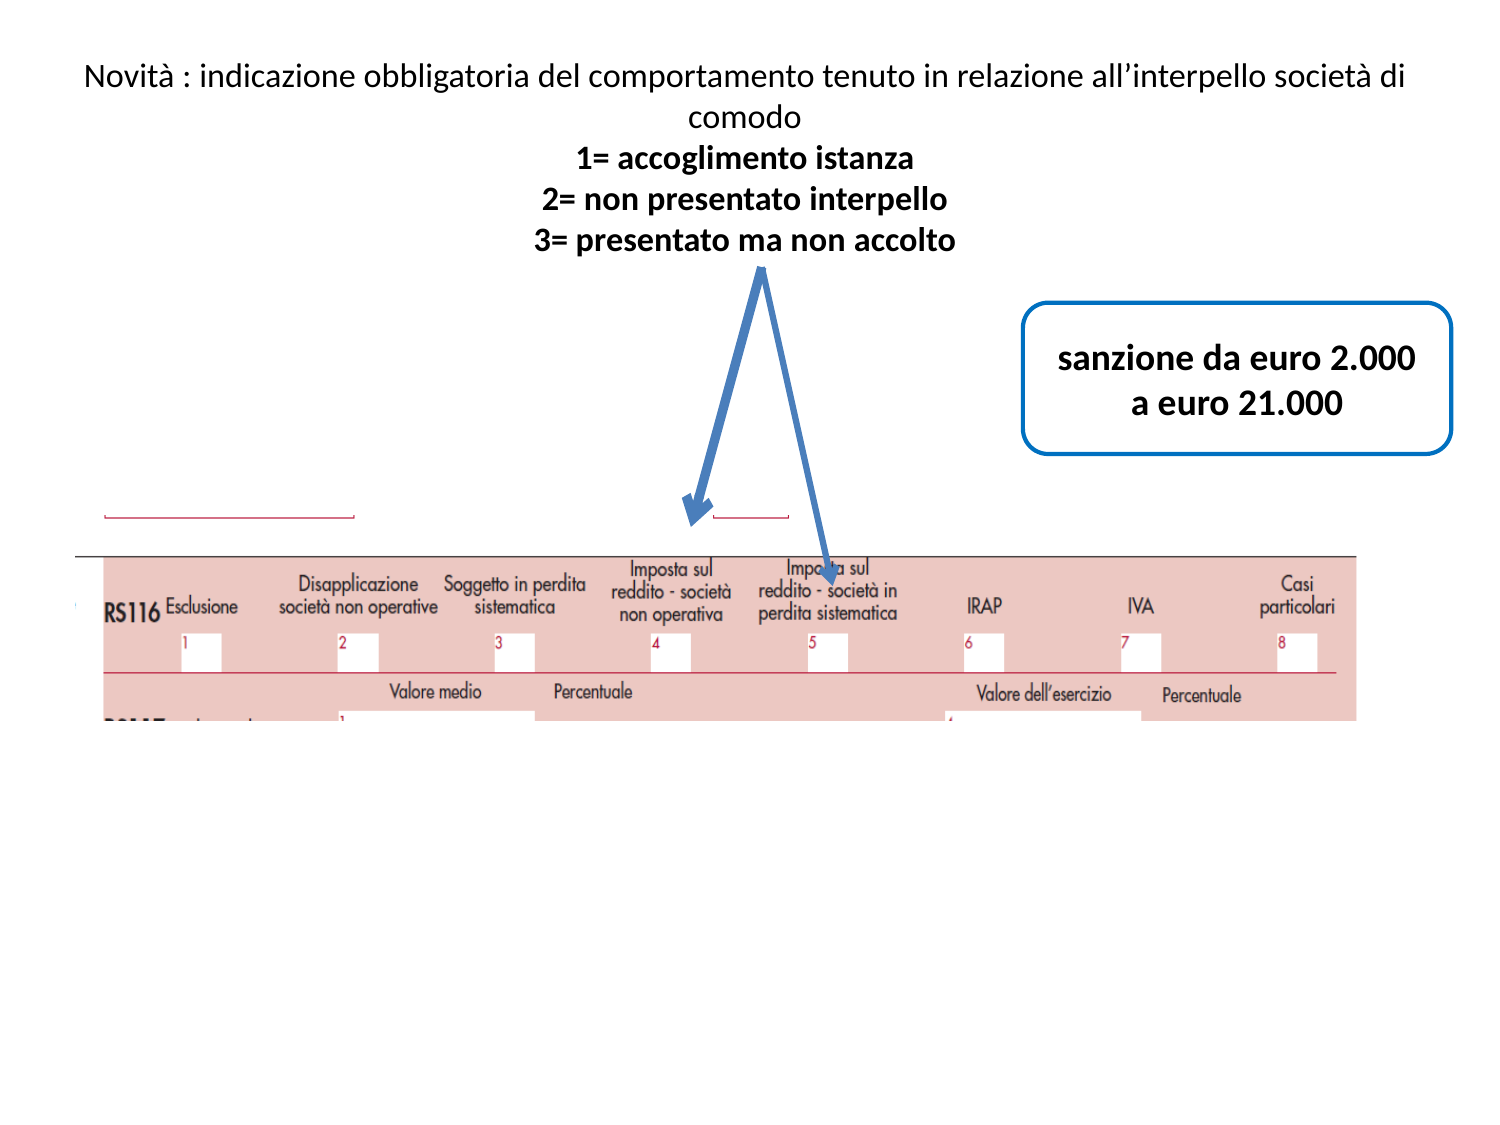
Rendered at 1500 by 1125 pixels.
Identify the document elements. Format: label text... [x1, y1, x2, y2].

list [74, 514, 1426, 721]
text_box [690, 266, 760, 528]
title Novità : indicazione obbligatoria del comportamento tenuto in relazione all’interpello società di comodo 1= accoglimento istanza 2= non presentato interpello 3= presentato ma non accolto [64, 45, 1425, 268]
text_box sanzione da euro 2.000 a euro 21.000 [1020, 300, 1454, 457]
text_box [761, 266, 833, 587]
